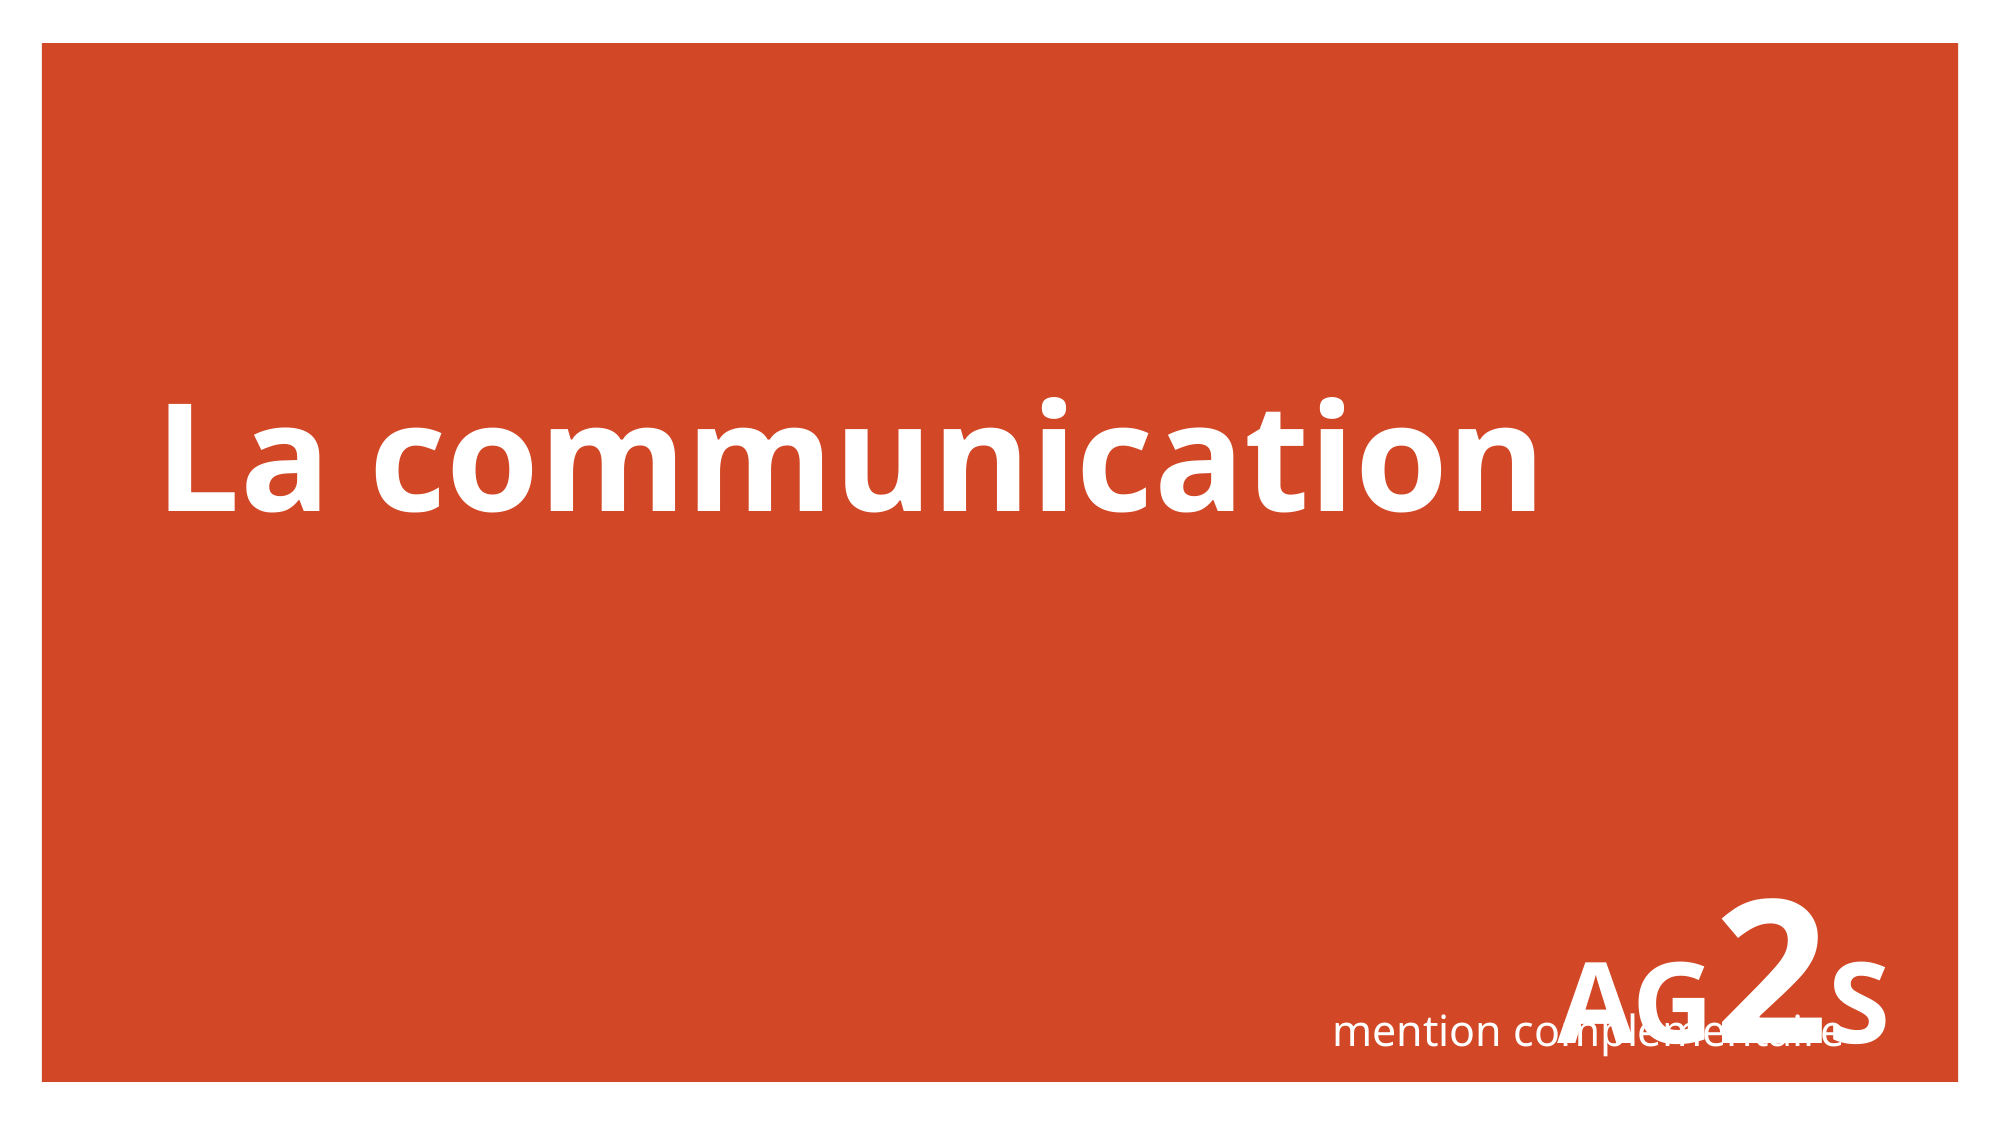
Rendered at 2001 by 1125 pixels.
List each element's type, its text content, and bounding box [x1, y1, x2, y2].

text_box AG2S [1542, 716, 1964, 1036]
title La communication [140, 255, 1866, 648]
subtitle mention complémentaire [1317, 970, 1902, 1080]
